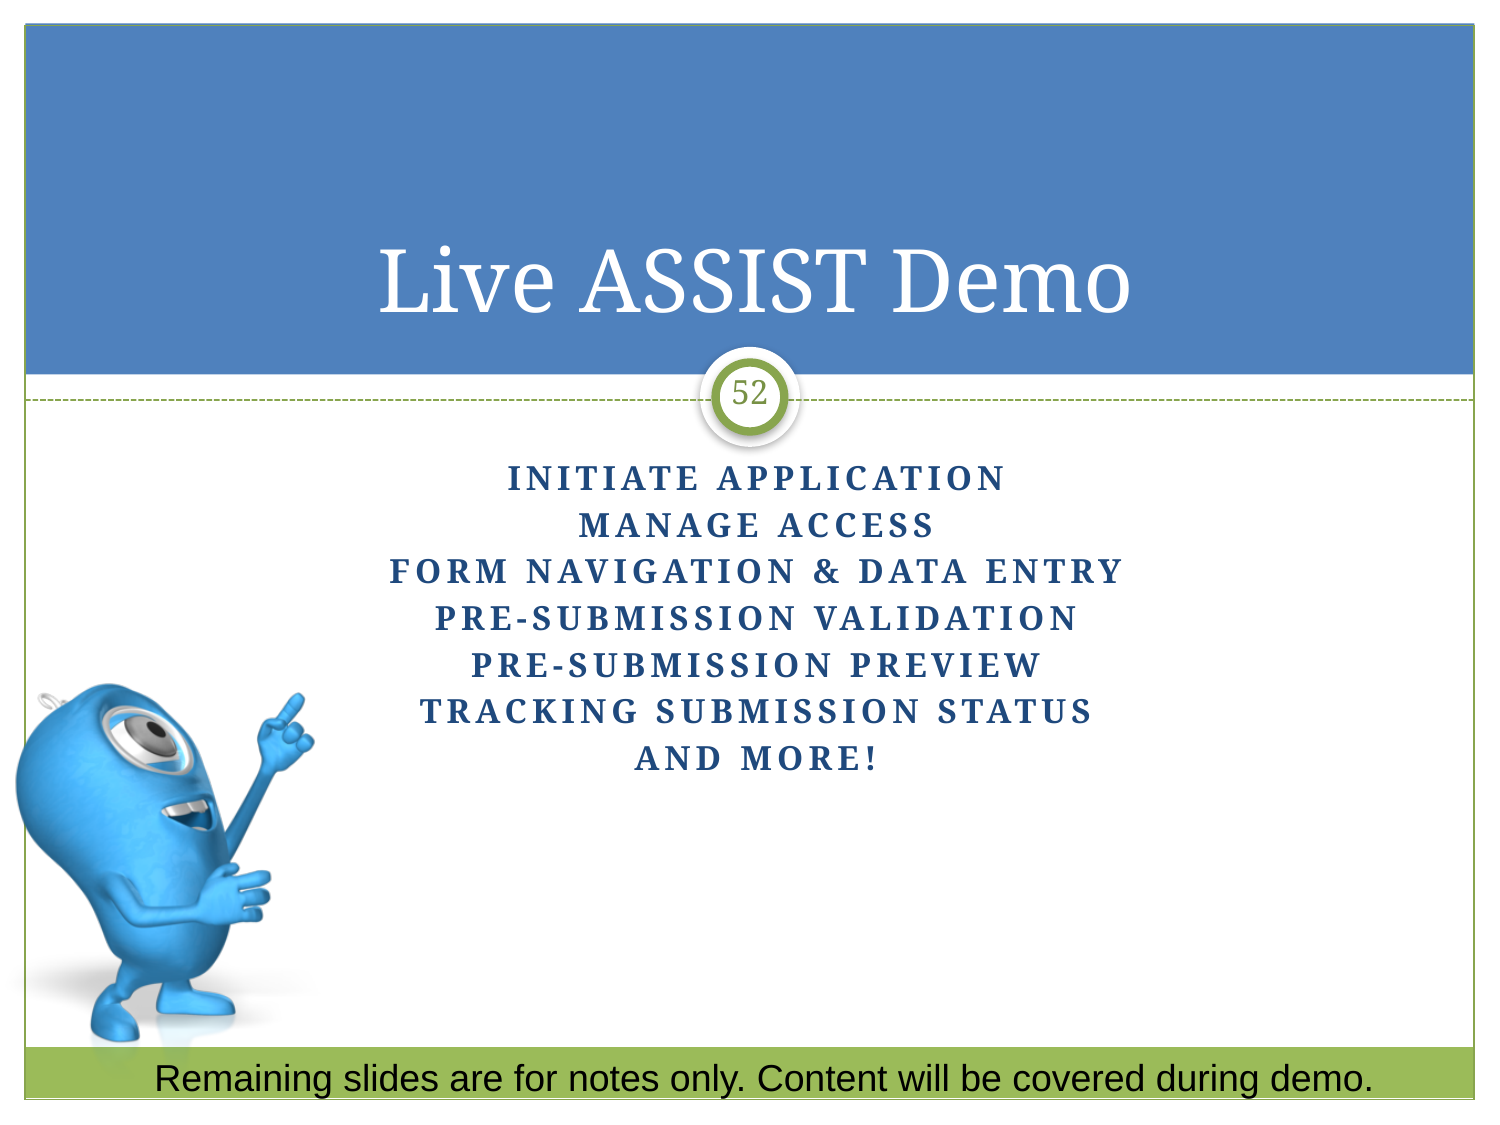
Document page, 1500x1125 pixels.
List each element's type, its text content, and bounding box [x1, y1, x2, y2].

slide_number 52 [712, 357, 788, 430]
picture [0, 637, 380, 1080]
text_box Remaining slides are for notes only. Content will be covered during demo. [139, 1046, 1390, 1106]
title Live ASSIST Demo [118, 87, 1394, 338]
list Initiate application Manage Access Form navigation & data entry Pre-submission validation Pre-submission preview Tracking Submission Status And More! [224, 449, 1288, 801]
